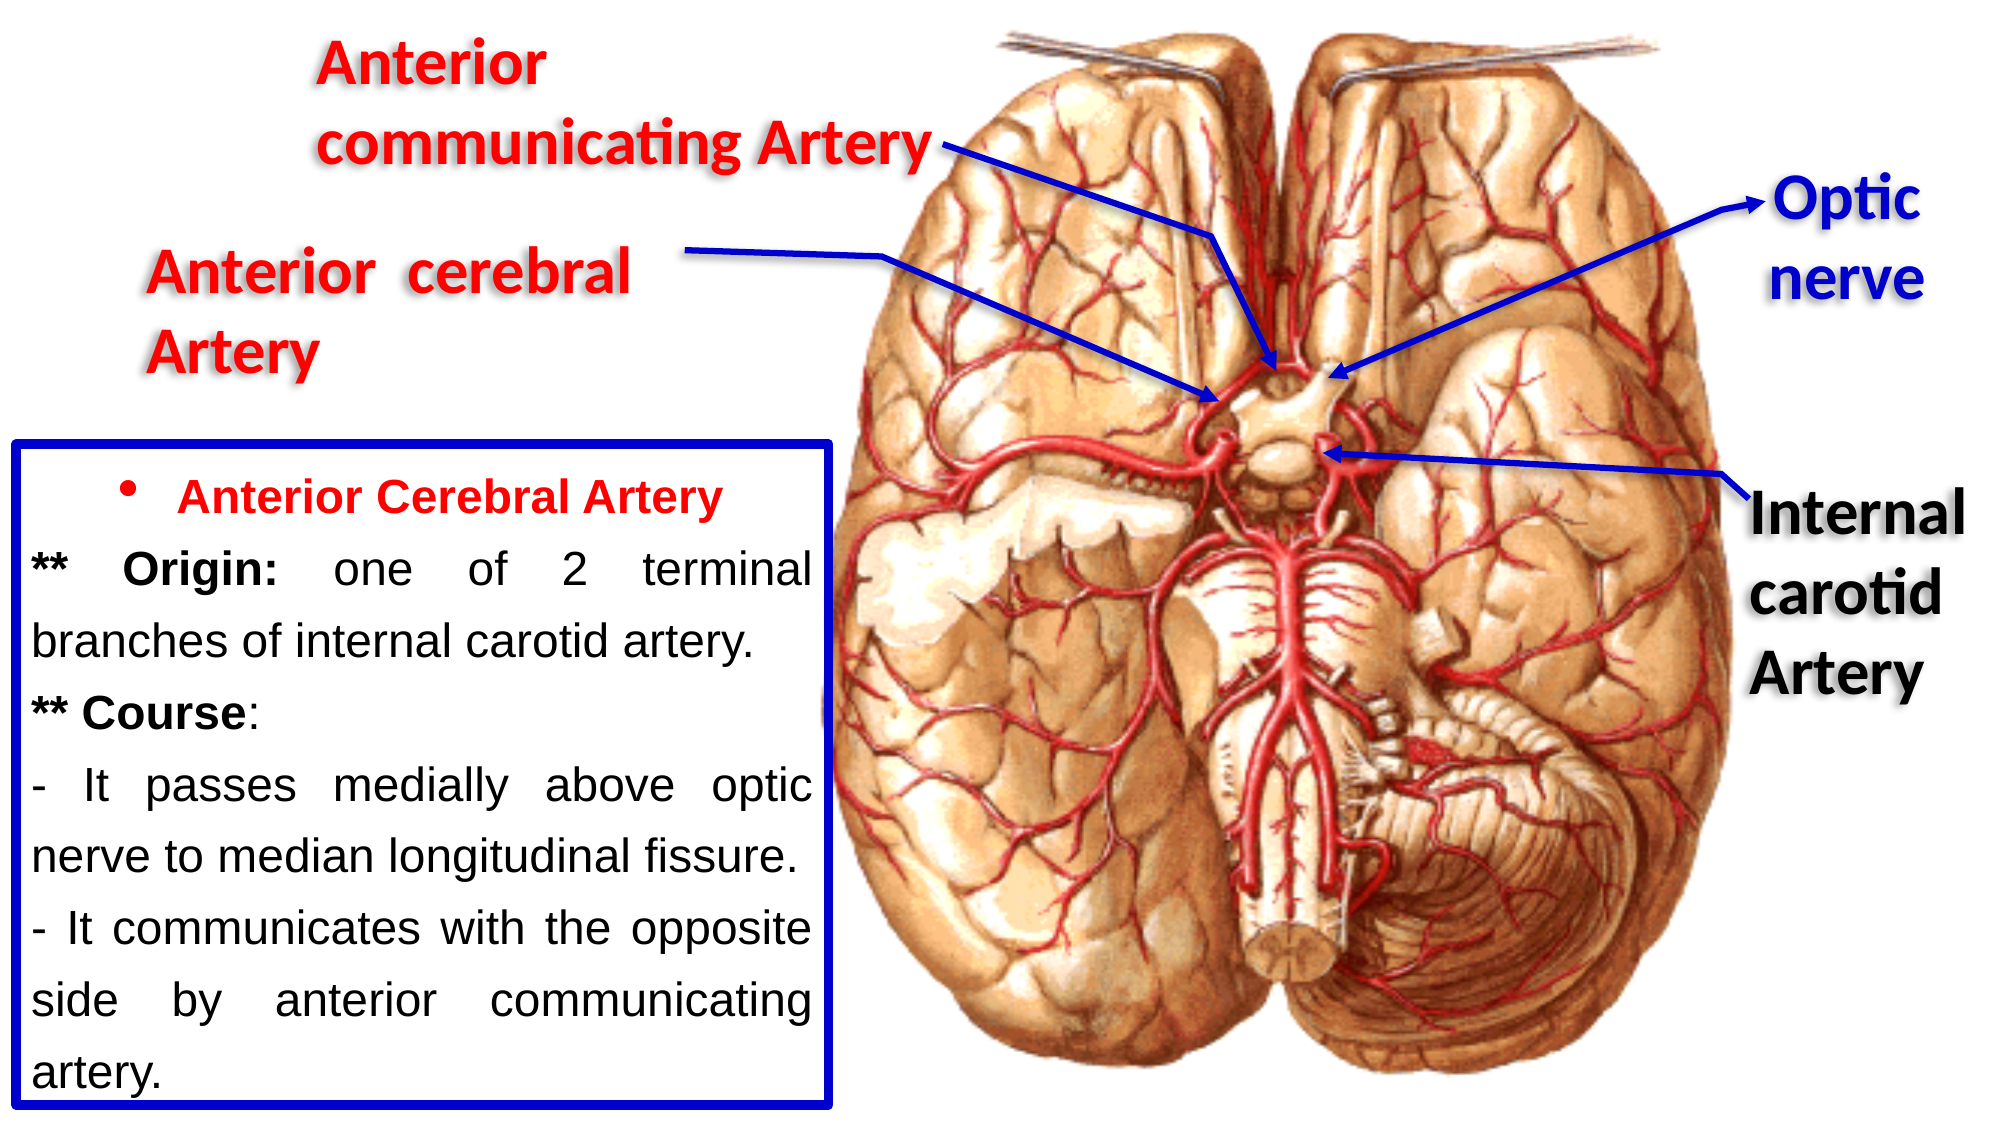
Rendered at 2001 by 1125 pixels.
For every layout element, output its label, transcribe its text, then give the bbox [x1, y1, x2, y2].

text_box Anterior communicating Artery [302, 11, 807, 149]
text_box Internal carotid Artery [1832, 461, 2000, 614]
text_box Optic nerve [1832, 145, 1981, 219]
picture [812, 0, 1828, 1106]
text_box Anterior cerebral Artery [131, 219, 807, 344]
text_box Anterior Cerebral Artery ** Origin: one of 2 terminal branches of internal carotid artery. ** Course: - It passes medially above optic nerve to median longitudinal fissure. - It communicates with the opposite side by anterior communicating artery. [16, 444, 807, 1106]
